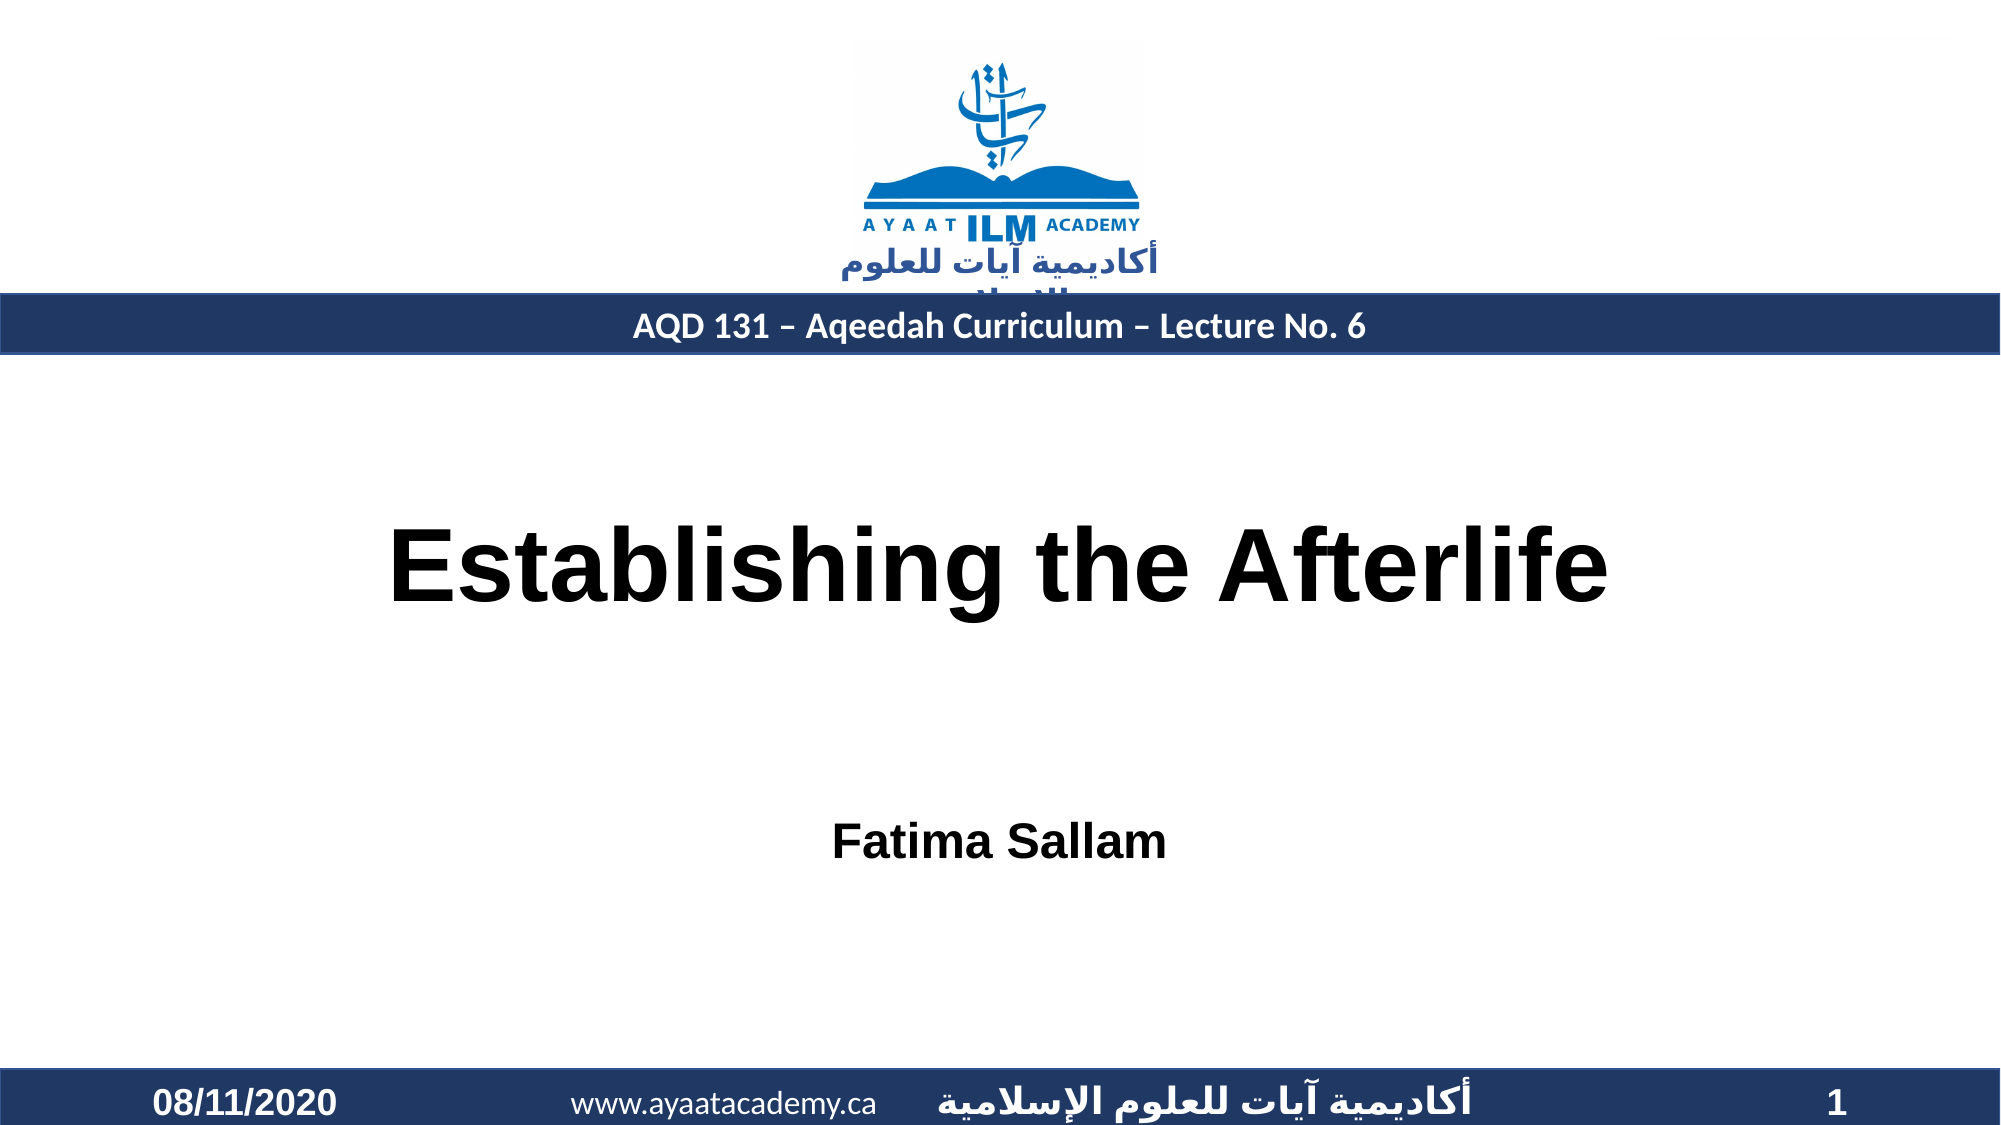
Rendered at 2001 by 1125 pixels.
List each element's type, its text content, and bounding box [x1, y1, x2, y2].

picture [850, 39, 1150, 259]
slide_number 1 [1412, 1070, 1863, 1125]
title Establishing the Afterlife [137, 364, 1863, 757]
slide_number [137, 1070, 588, 1125]
subtitle Fatima Sallam [249, 771, 1750, 1043]
